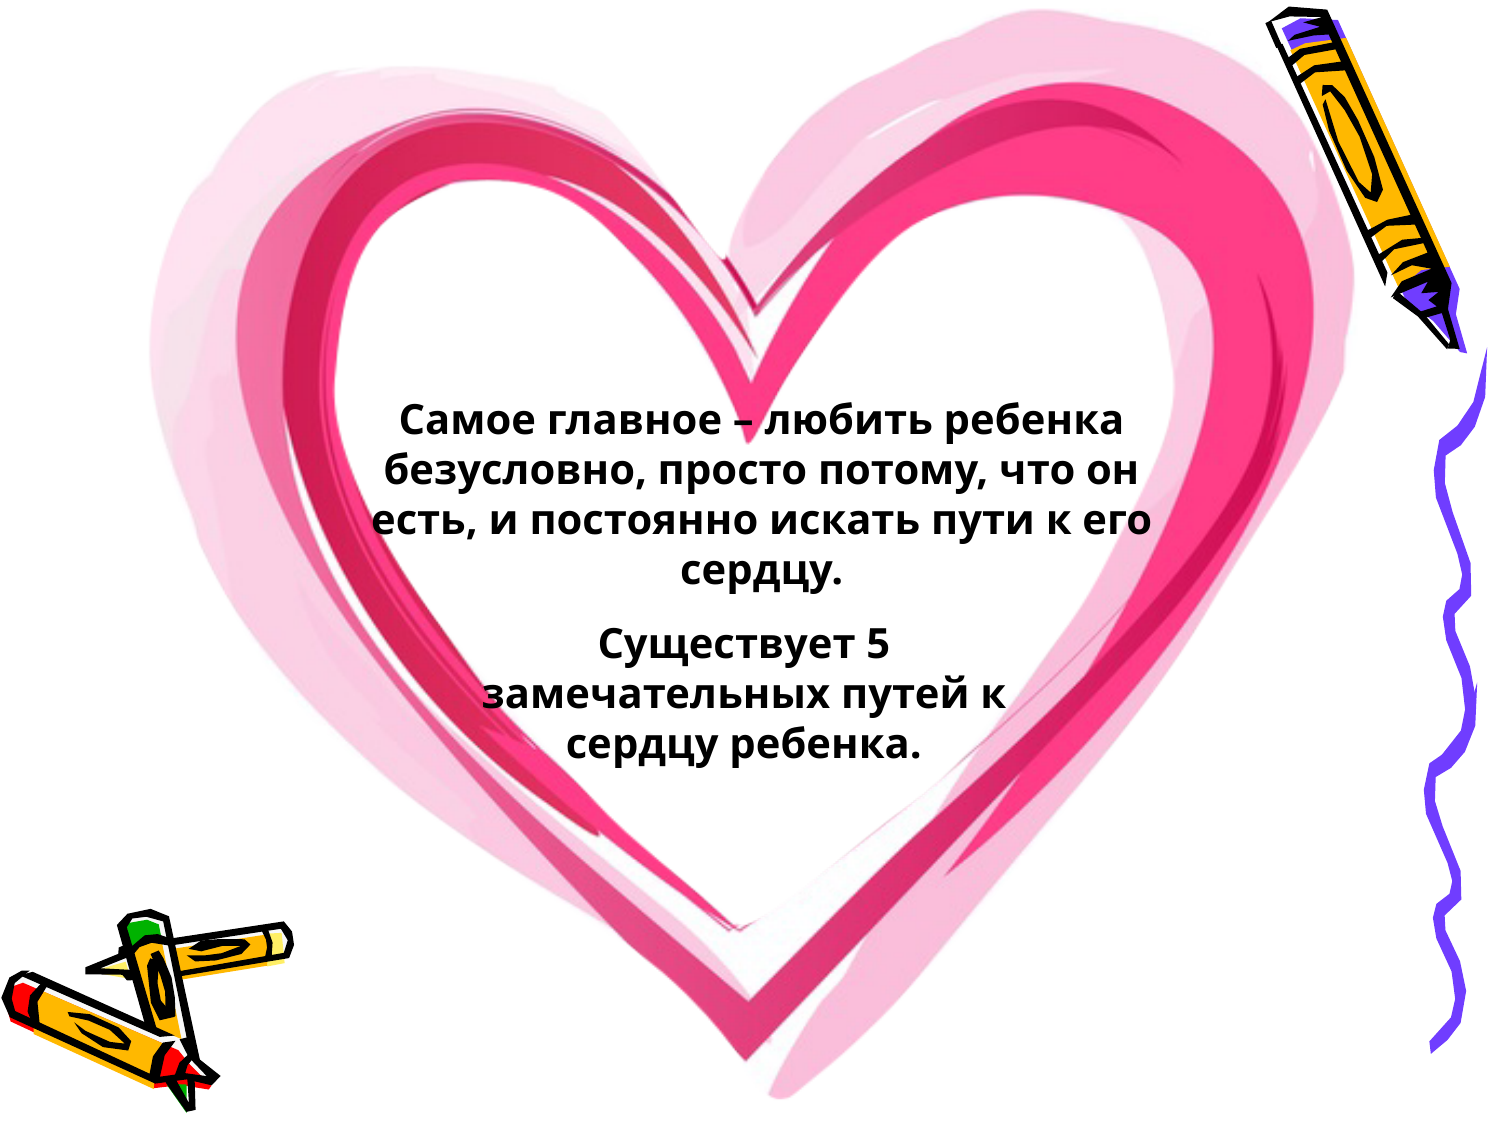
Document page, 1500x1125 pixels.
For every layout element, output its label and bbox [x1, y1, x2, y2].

picture [76, 0, 1381, 1125]
